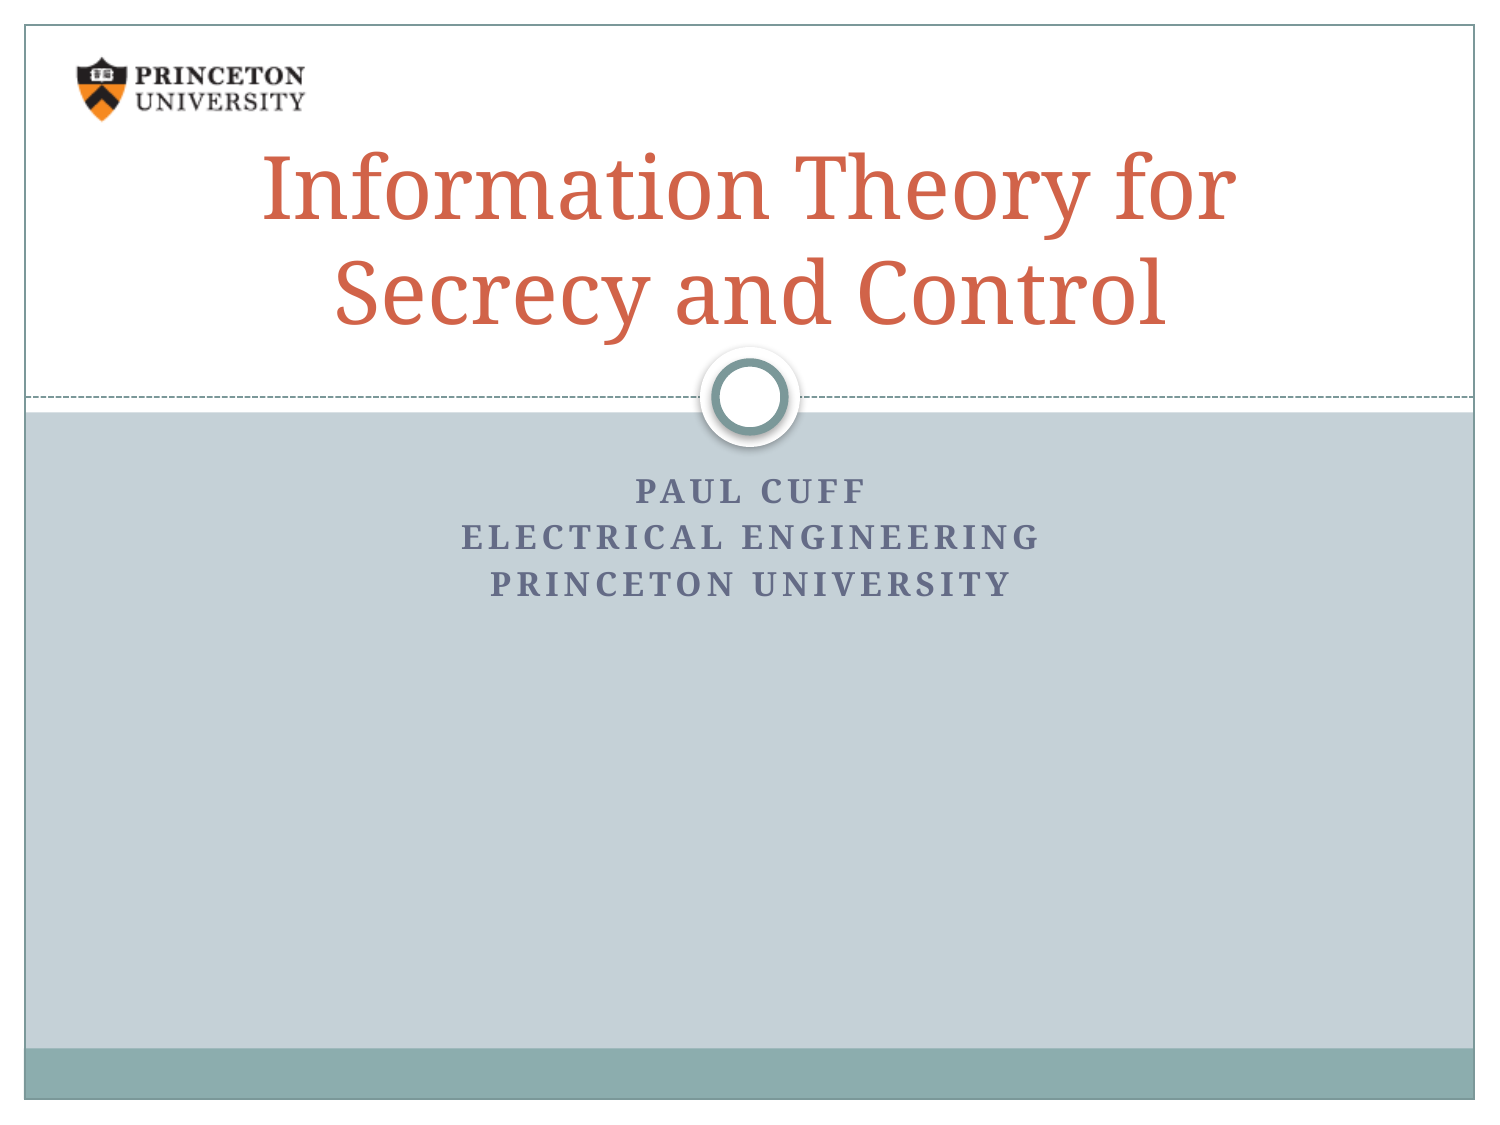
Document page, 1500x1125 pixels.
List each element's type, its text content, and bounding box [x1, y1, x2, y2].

subtitle Paul Cuff Electrical Engineering Princeton University [225, 462, 1275, 750]
picture [37, 37, 327, 124]
title Information Theory for Secrecy and Control [112, 62, 1388, 350]
